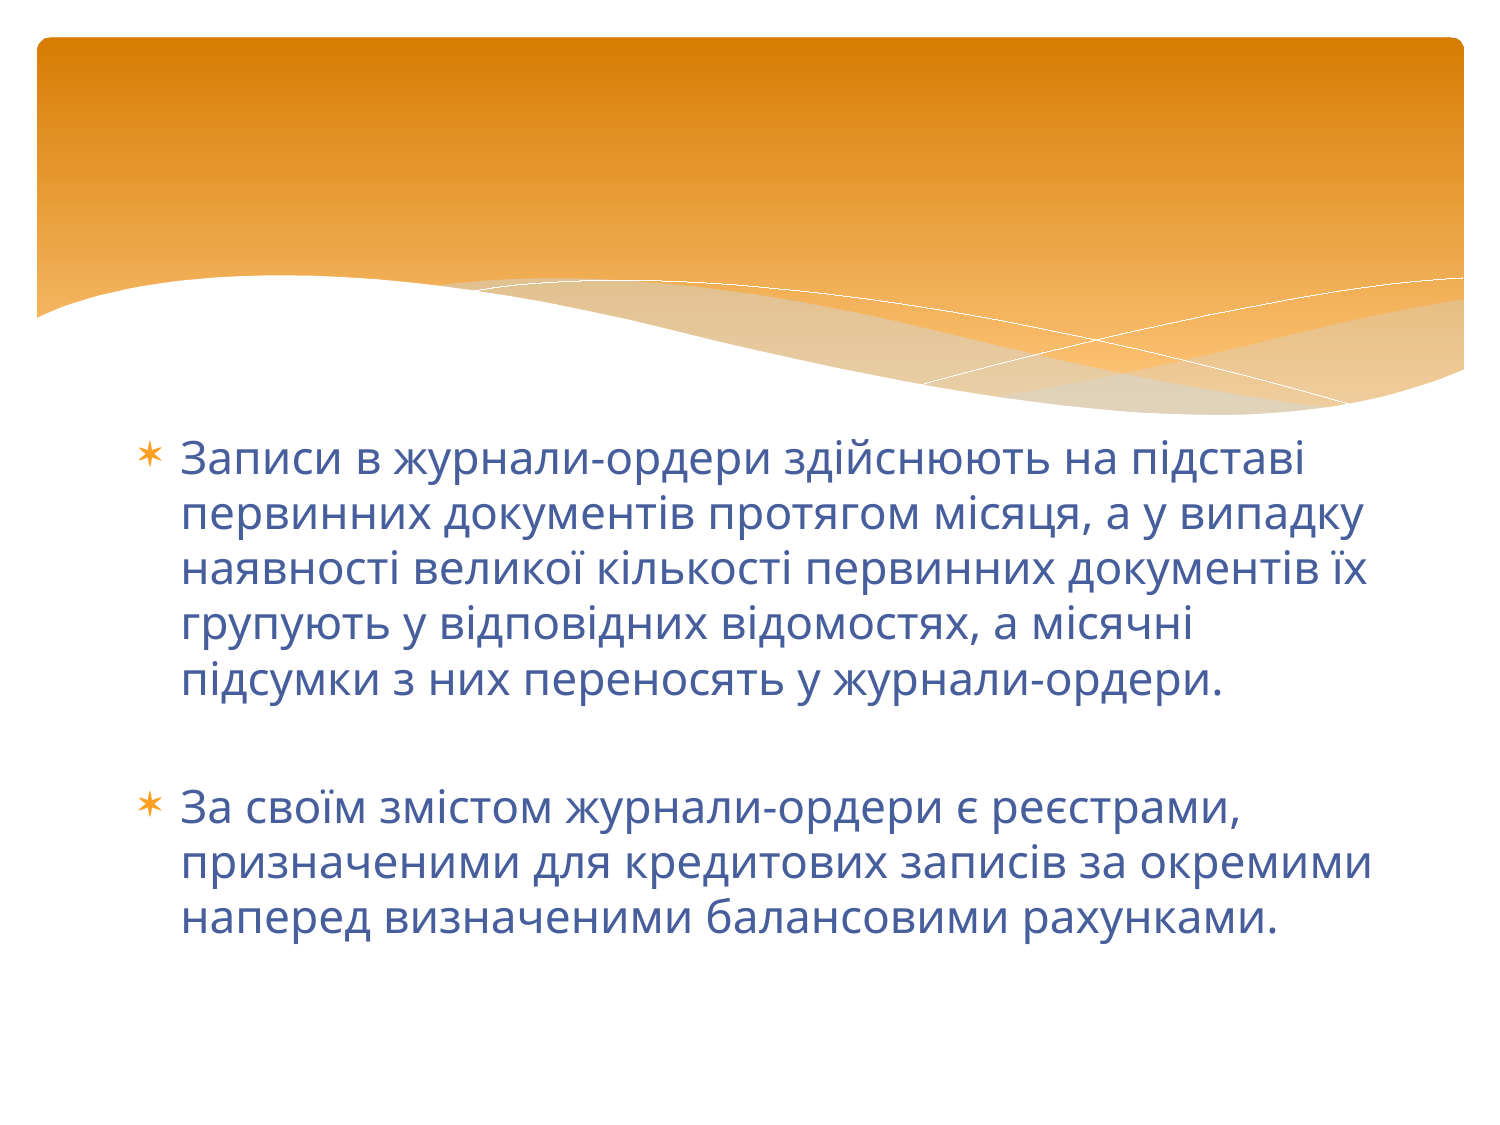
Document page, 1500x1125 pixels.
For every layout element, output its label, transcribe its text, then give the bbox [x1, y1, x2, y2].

list Записи в журнали-ордери здійснюють на підставі первинних документів протягом місяця, а у випадку наявності великої кількості первинних документів їх групують у відповідних відомостях, а місячні підсумки з них переносять у журнали-ордери. За своїм змістом журнали-ордери є реєстрами, призначеними для кредитових записів за окремими наперед визначеними балансовими рахунками. [123, 420, 1394, 1053]
